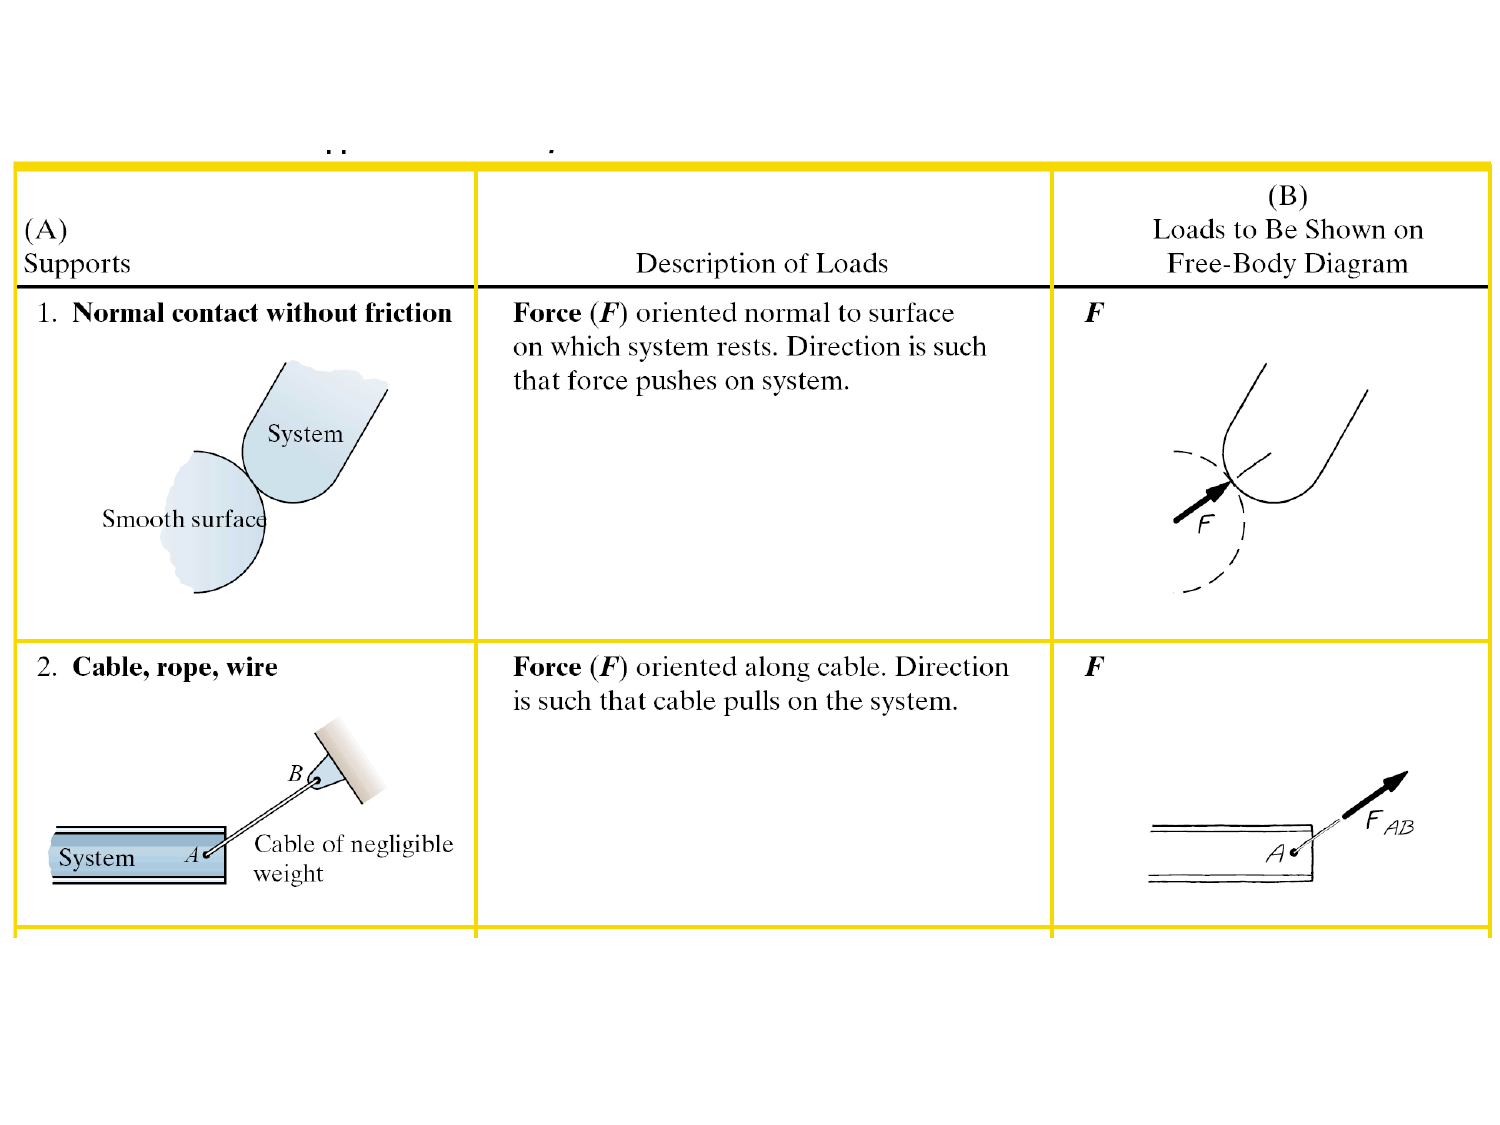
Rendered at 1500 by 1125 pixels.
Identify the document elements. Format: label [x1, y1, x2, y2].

text_box [0, 149, 1500, 938]
